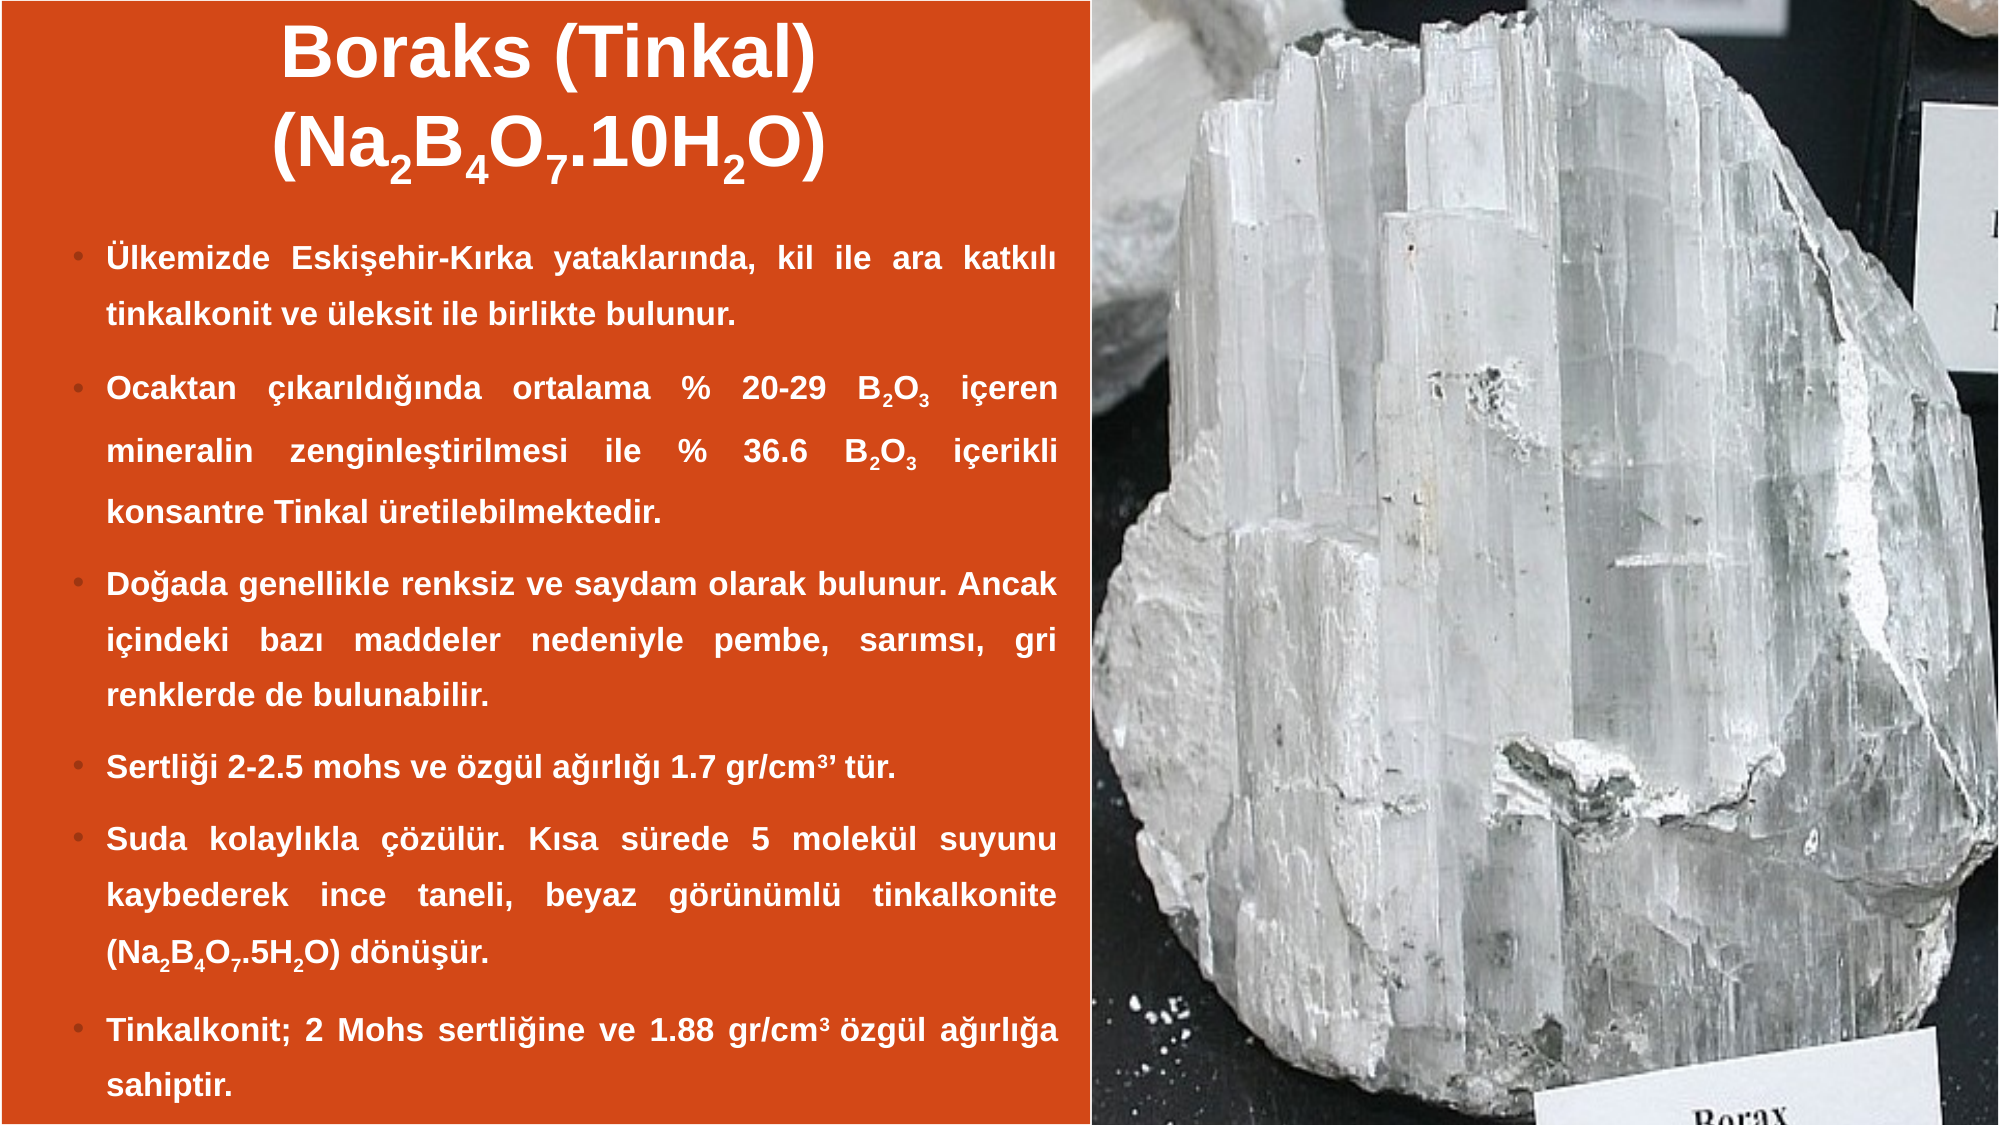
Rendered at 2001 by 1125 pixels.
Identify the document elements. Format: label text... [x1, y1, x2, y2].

text_box [1, 0, 1091, 1125]
list Ülkemizde Eskişehir-Kırka yataklarında, kil ile ara katkılı tinkalkonit ve üleksit ile birlikte bulunur. Ocaktan çıkarıldığında ortalama % 20-29 B2O3 içeren mineralin zenginleştirilmesi ile % 36.6 B2O3 içerikli konsantre Tinkal üretilebilmektedir. Doğada genellikle renksiz ve saydam olarak bulunur. Ancak içindeki bazı maddeler nedeniyle pembe, sarımsı, gri renklerde de bulunabilir. Sertliği 2-2.5 mohs ve özgül ağırlığı 1.7 gr/cm3’ tür. Suda kolaylıkla çözülür. Kısa sürede 5 molekül suyunu kaybederek ince taneli, beyaz görünümlü tinkalkonite (Na2B4O7.5H2O) dönüşür. Tinkalkonit; 2 Mohs sertliğine ve 1.88 gr/cm3 özgül ağırlığa sahiptir. [57, 212, 1074, 1125]
picture [1091, 0, 1999, 1125]
title Boraks (Tinkal) (Na2B4O7.10H2O) [8, 4, 1091, 283]
